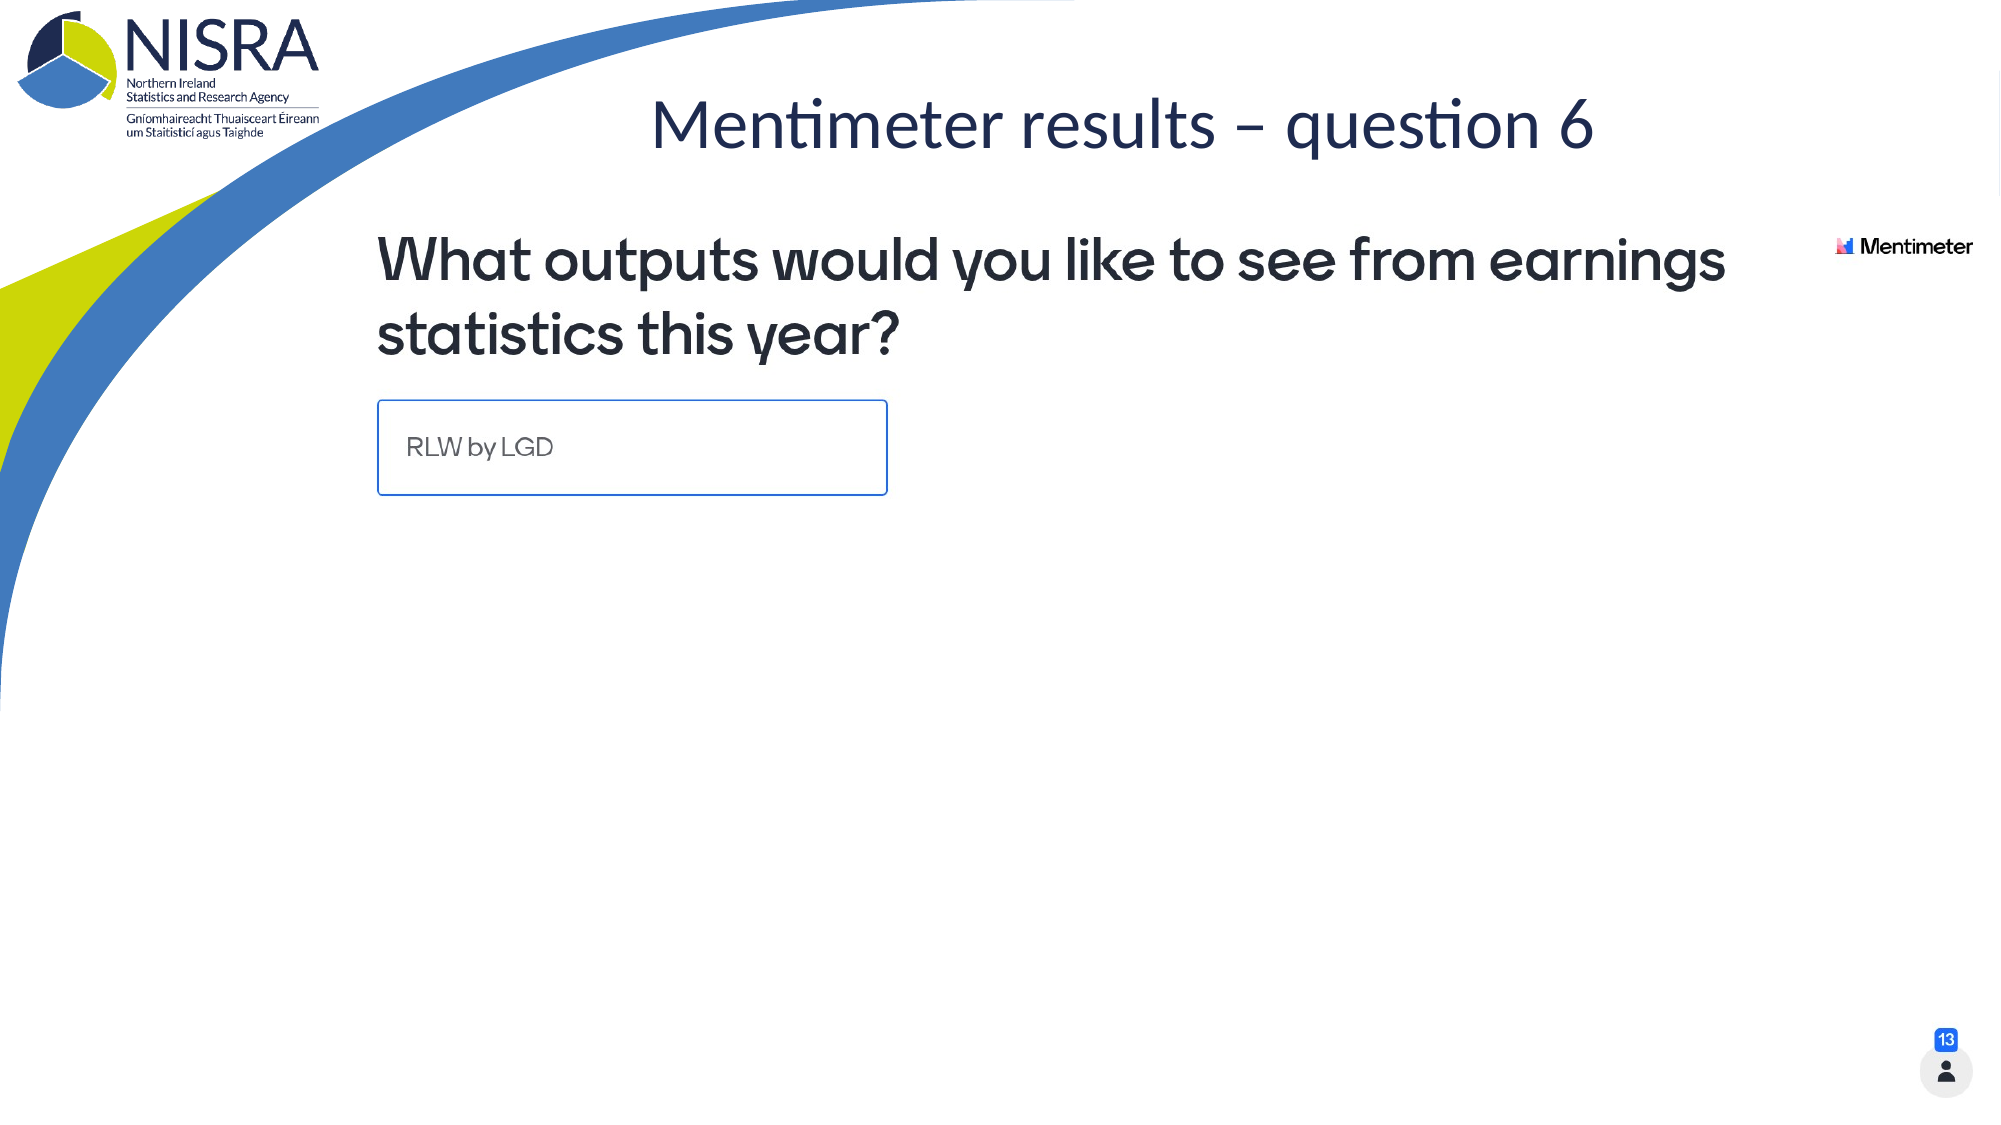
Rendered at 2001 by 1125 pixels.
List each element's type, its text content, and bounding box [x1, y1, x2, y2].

picture [349, 196, 2000, 1125]
picture [17, 11, 319, 139]
title Mentimeter results – question 6 [635, 48, 1710, 196]
